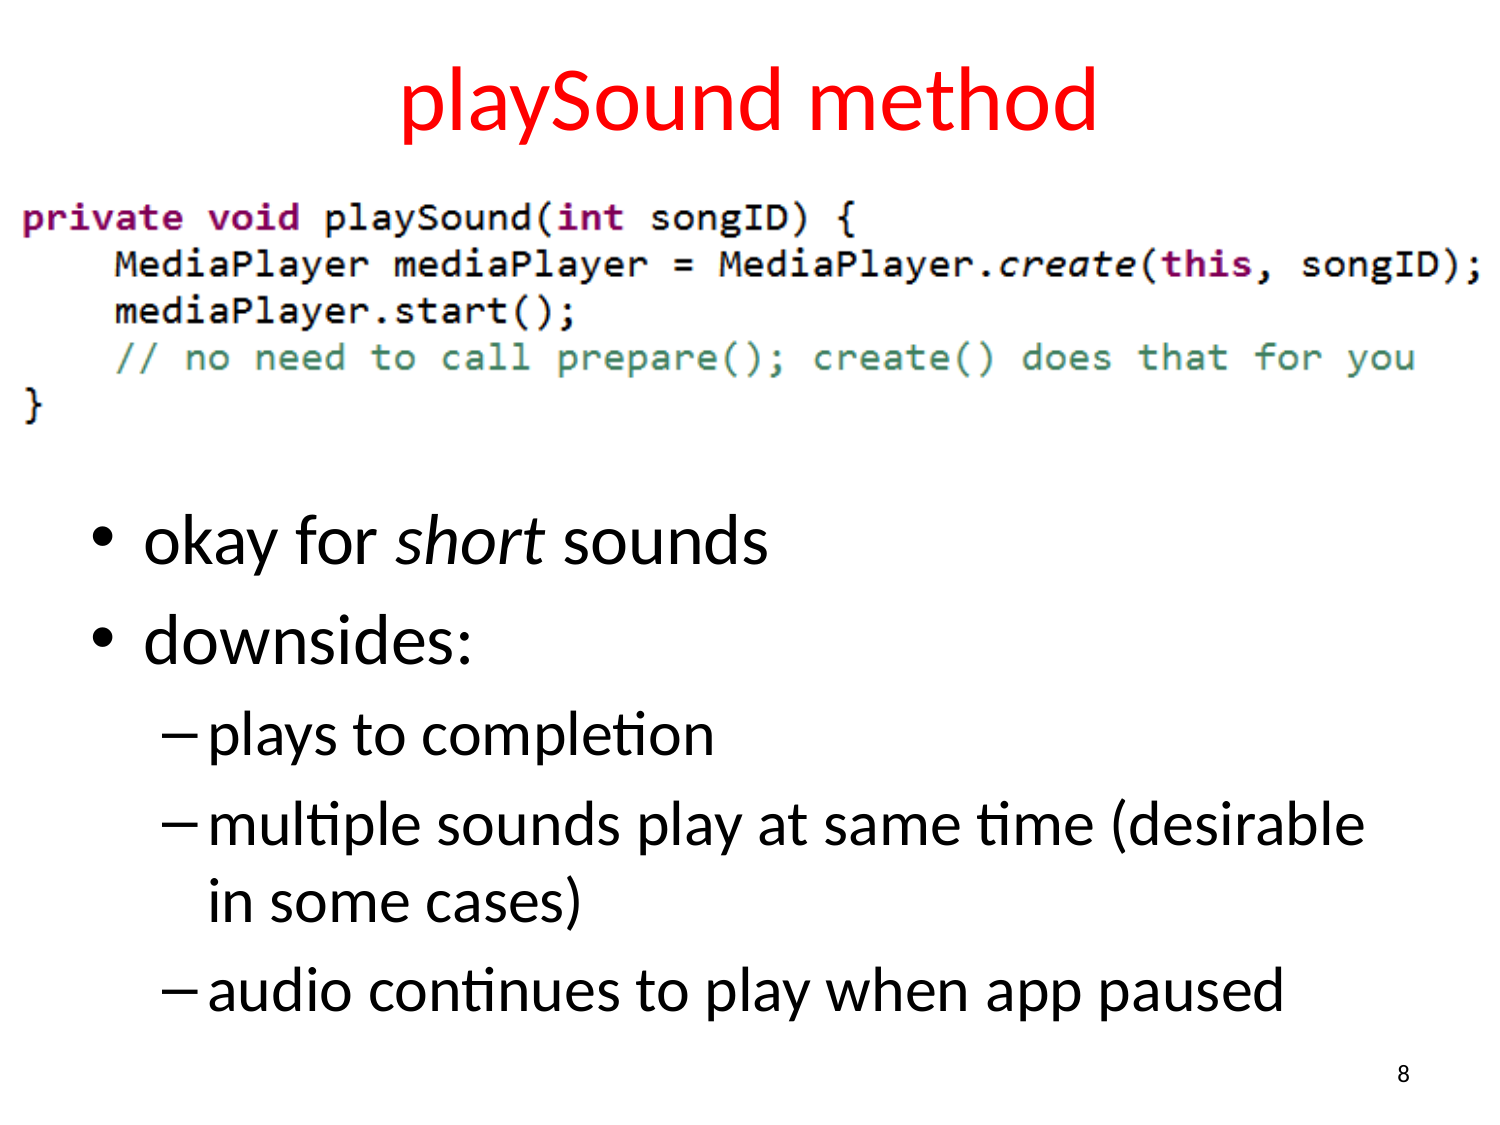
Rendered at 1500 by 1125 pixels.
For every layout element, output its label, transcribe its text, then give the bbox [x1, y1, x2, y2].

slide_number 8 [1074, 1042, 1425, 1103]
picture [20, 174, 1500, 451]
list okay for short sounds downsides: plays to completion multiple sounds play at same time (desirable in some cases) audio continues to play when app paused [75, 460, 1425, 1038]
title playSound method [75, 0, 1425, 173]
